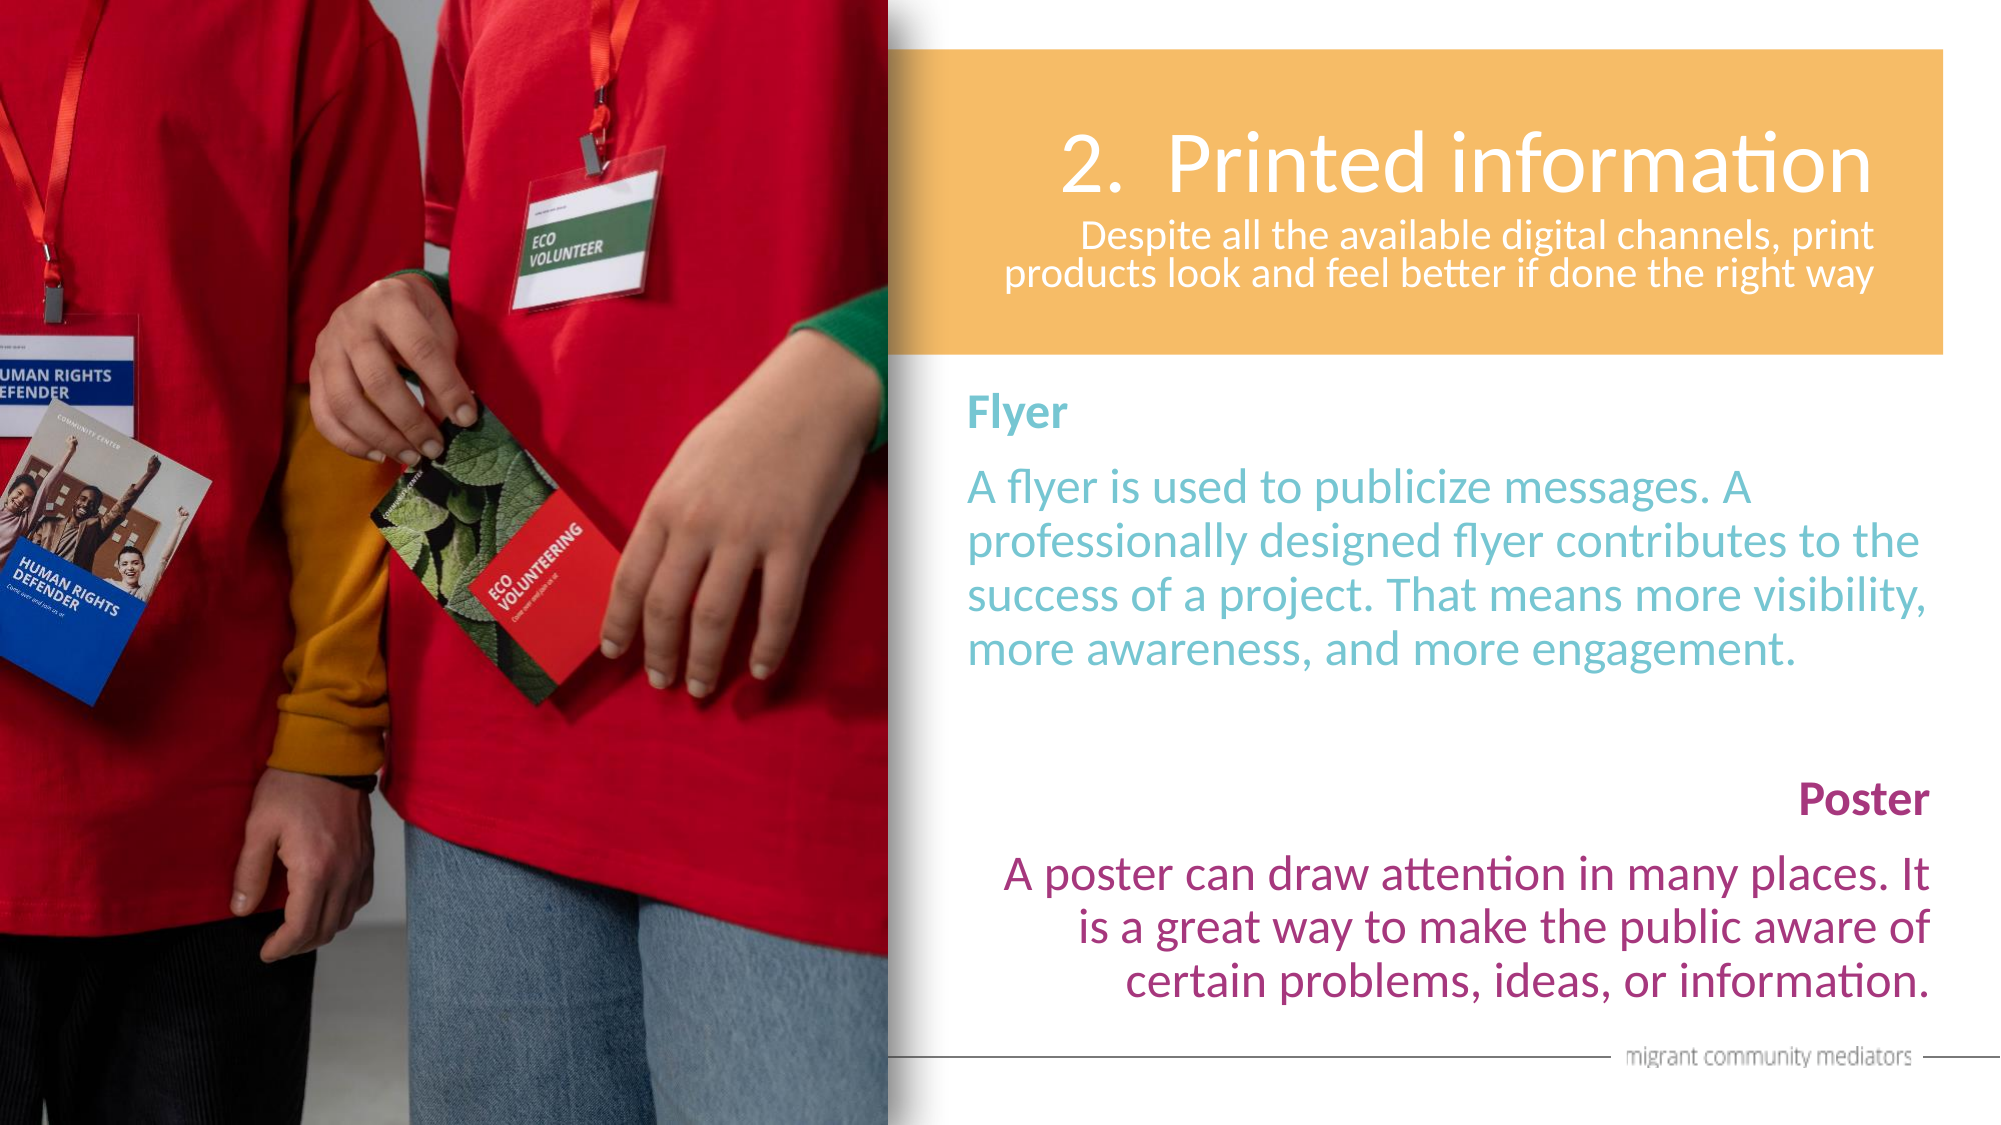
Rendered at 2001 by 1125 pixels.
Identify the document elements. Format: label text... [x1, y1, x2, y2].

list 2. Printed information Despite all the available digital channels, print products look and feel better if done the right way [937, 121, 1890, 308]
picture [0, 0, 888, 1125]
list Flyer A flyer is used to publicize messages. A professionally designed flyer contributes to the success of a project. That means more visibility, more awareness, and more engagement. Poster A poster can draw attention in many places. It is a great way to make the public aware of certain problems, ideas, or information. [952, 378, 1946, 911]
